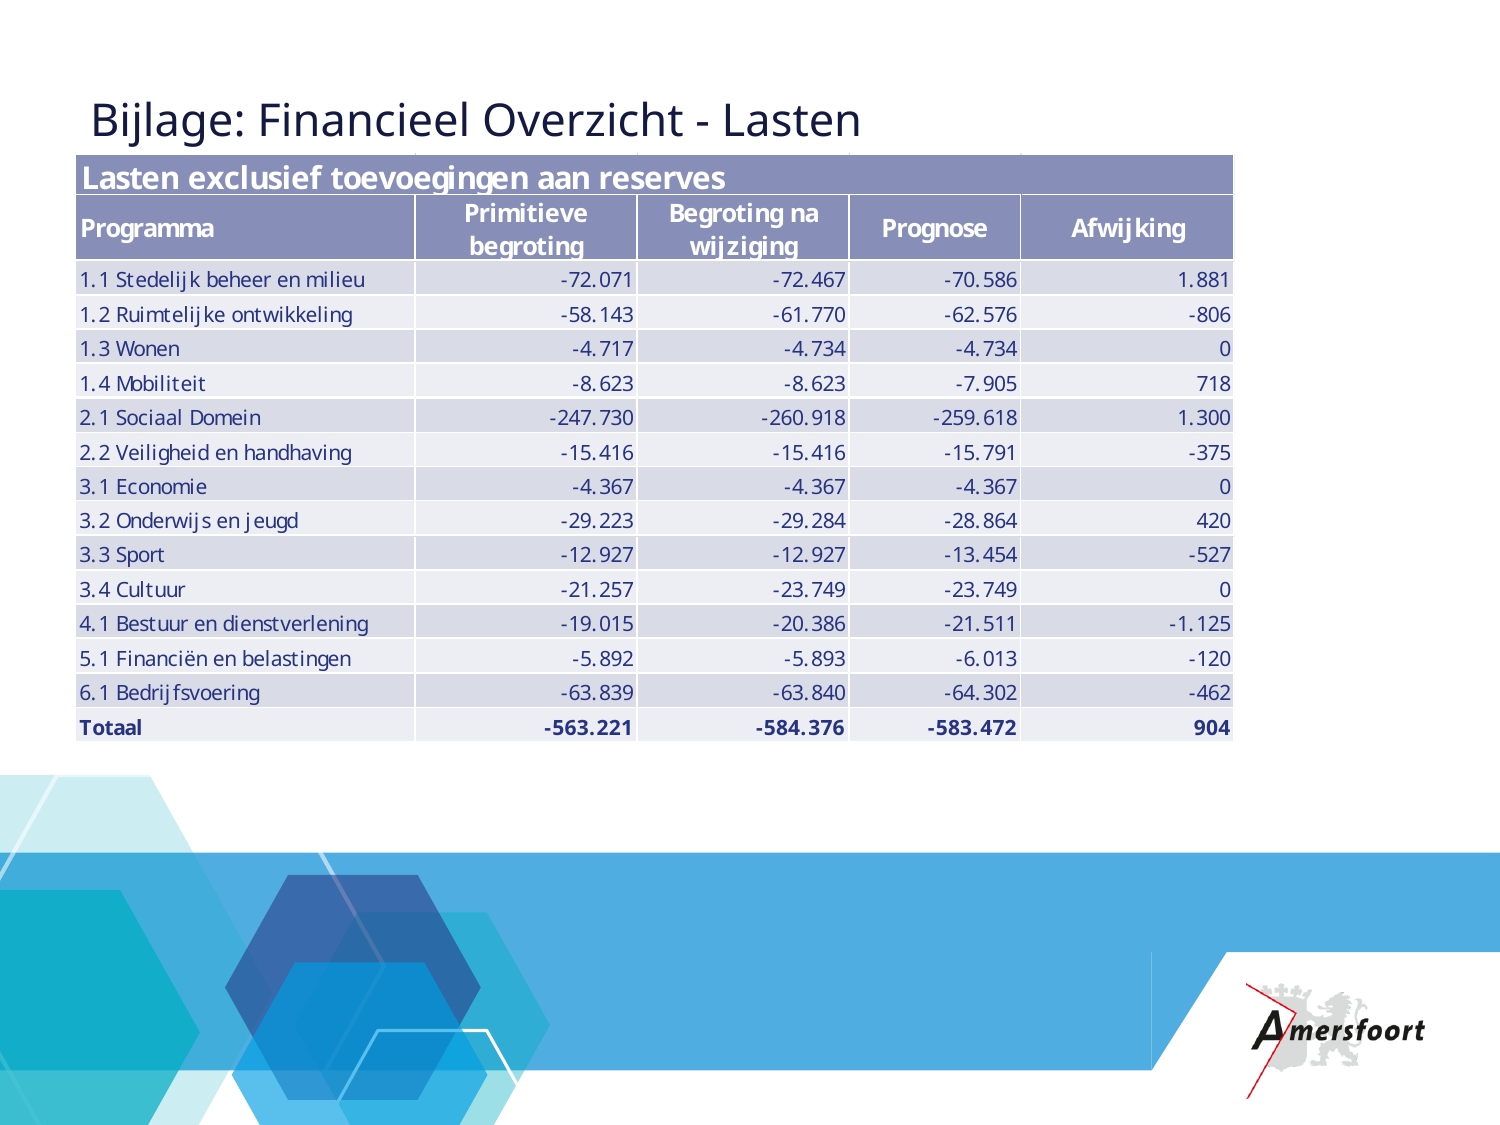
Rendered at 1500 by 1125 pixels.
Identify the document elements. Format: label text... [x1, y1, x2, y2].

title Bijlage: Financieel Overzicht - Lasten [75, 78, 1425, 154]
picture [74, 153, 1236, 743]
picture [1246, 983, 1425, 1099]
